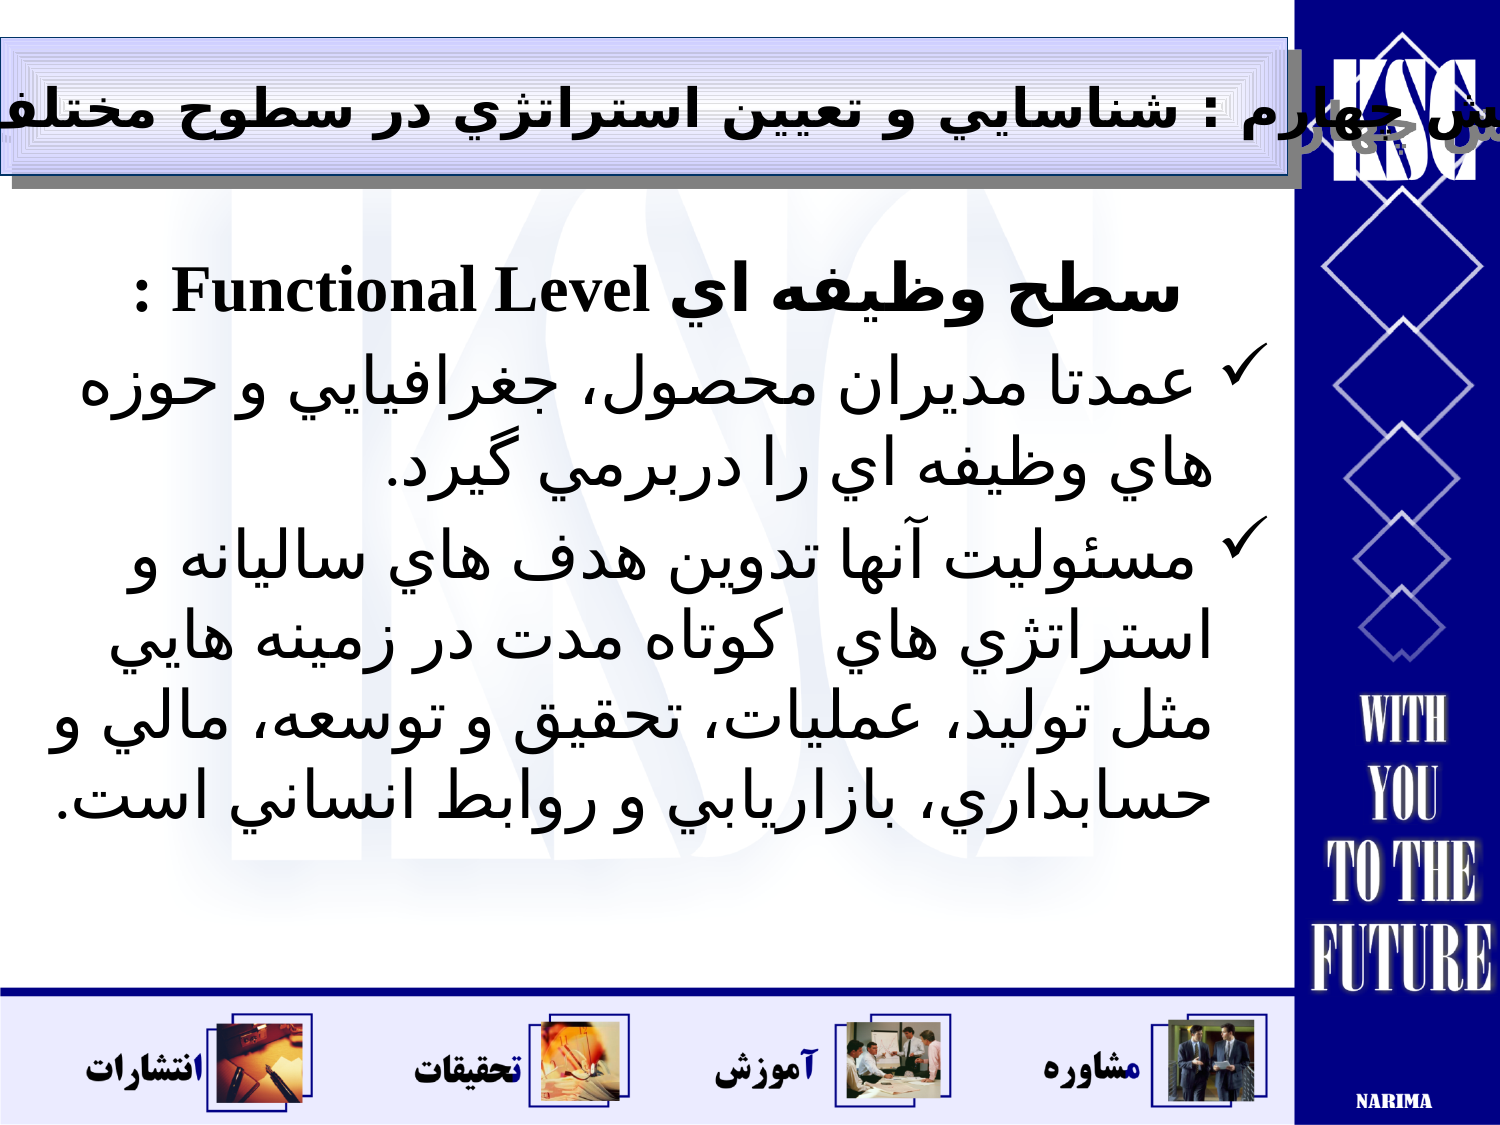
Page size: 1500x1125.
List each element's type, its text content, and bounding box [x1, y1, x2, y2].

text_box بخش چهارم : شناسايي و تعيين استراتژي در سطوح مختلف سازماني [0, 37, 1288, 175]
list سطح وظيفه اي Functional Level : عمدتا مديران محصول، جغرافيايي و حوزه هاي وظيفه اي را دربرمي گيرد. مسئوليت آنها تدوين هدف هاي ساليانه و استراتژي هاي كوتاه مدت در زمينه هايي مثل توليد، عمليات، تحقيق و توسعه، مالي و حسابداري، بازاريابي و روابط انساني است. [12, 237, 1288, 963]
picture [0, 0, 1500, 1125]
